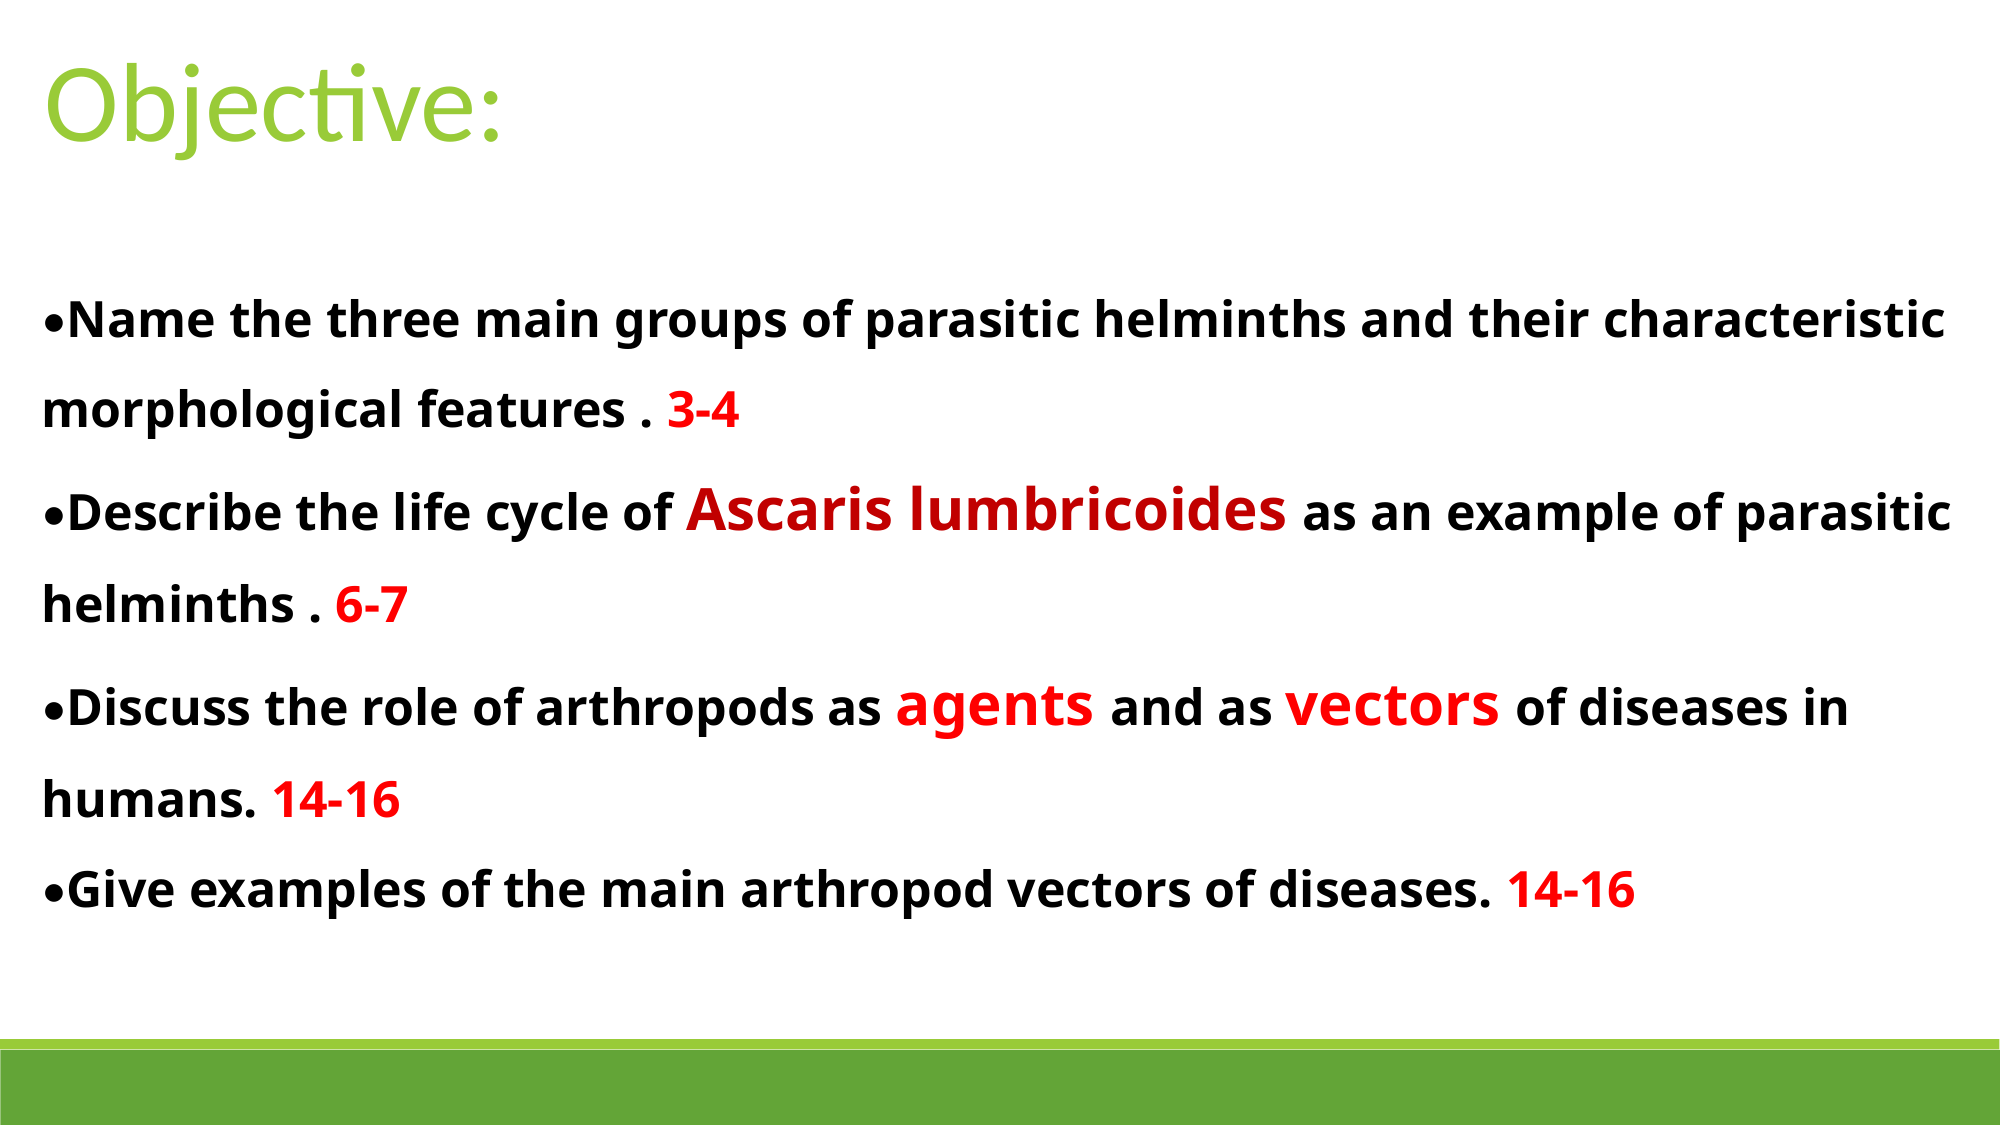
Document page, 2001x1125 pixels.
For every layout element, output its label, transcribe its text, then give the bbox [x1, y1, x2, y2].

text_box Objective: [29, 21, 523, 172]
text_box •Name the three main groups of parasitic helminths and their characteristic morphological features . 3-4 •Describe the life cycle of Ascaris lumbricoides as an example of parasitic helminths . 6-7 •Discuss the role of arthropods as agents and as vectors of diseases in humans. 14-16 •Give examples of the main arthropod vectors of diseases. 14-16 [26, 250, 1977, 925]
